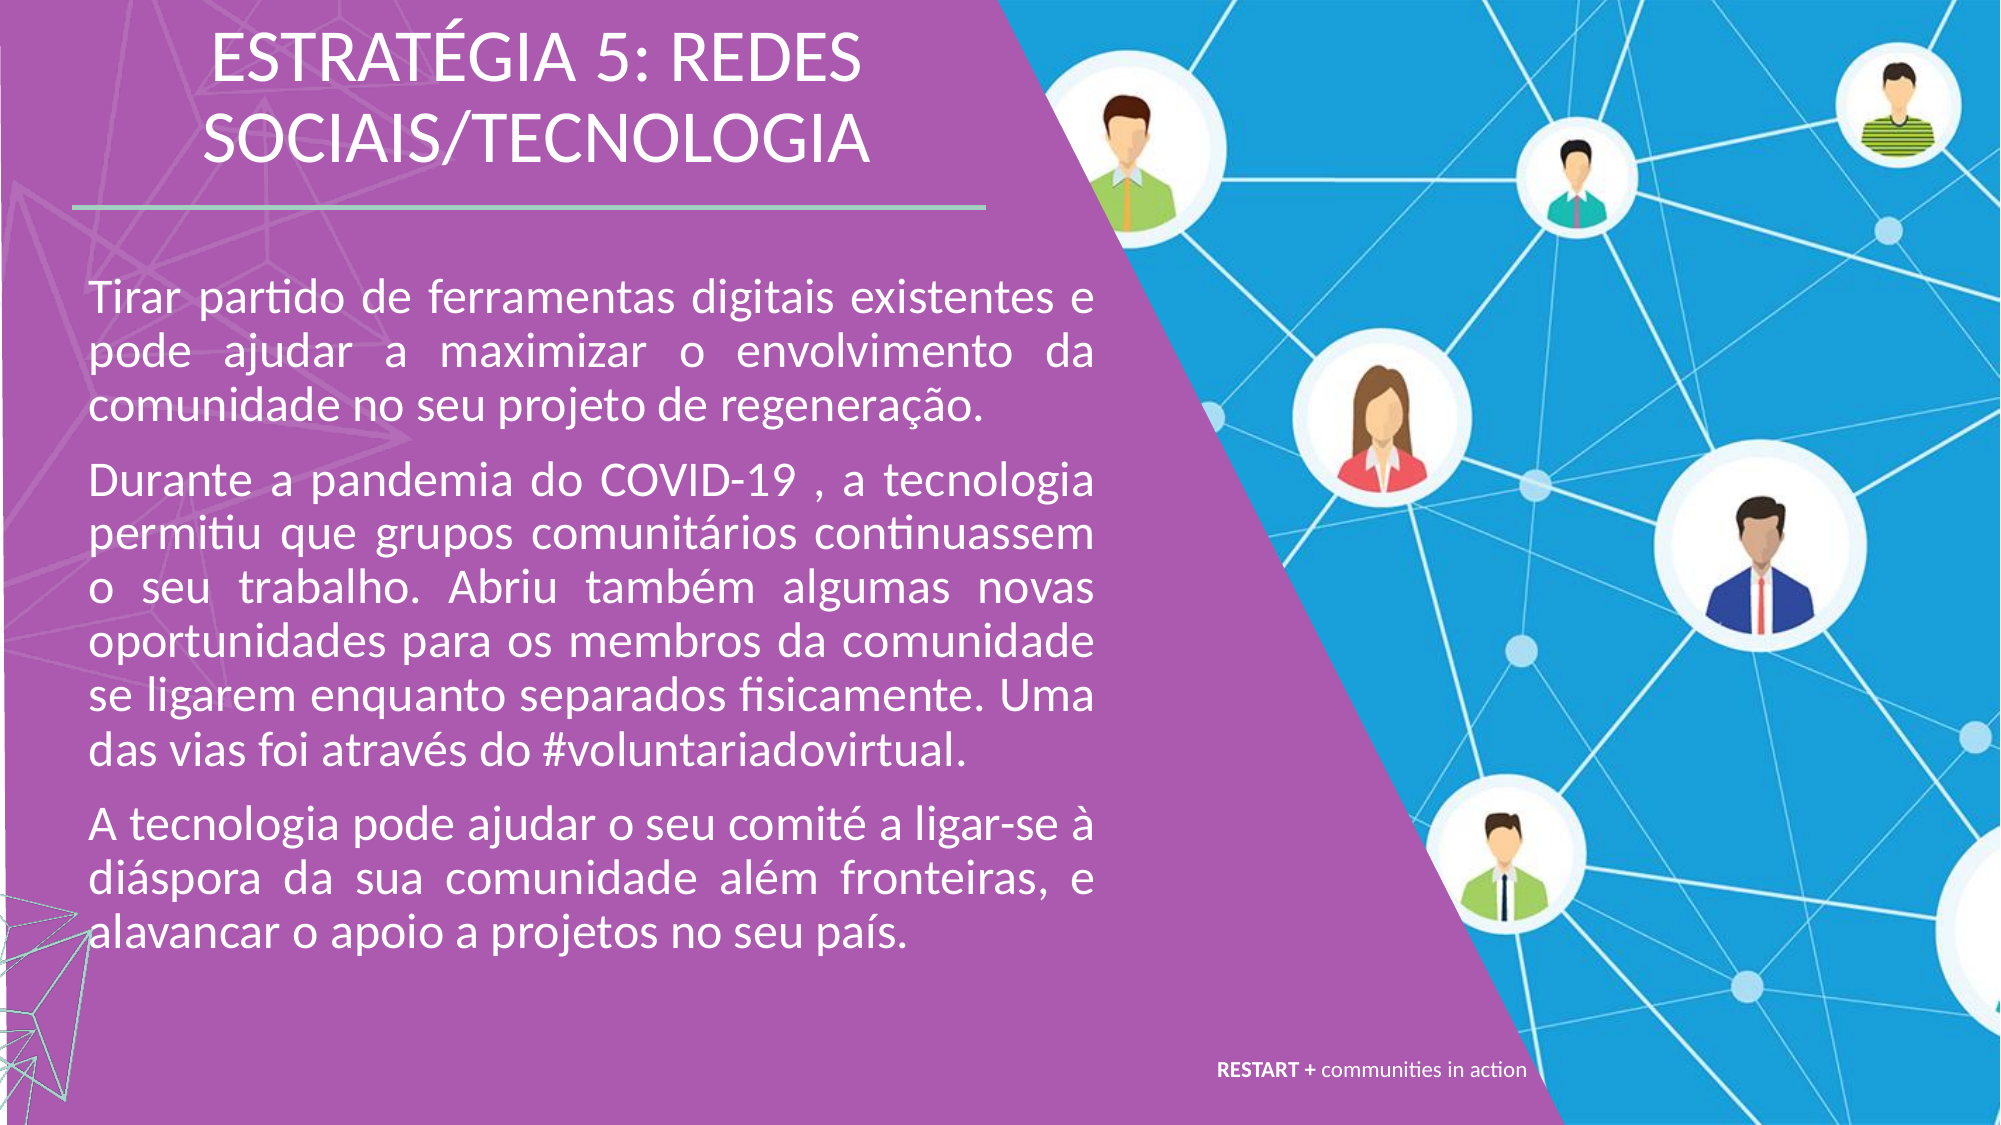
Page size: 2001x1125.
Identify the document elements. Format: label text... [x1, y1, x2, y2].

list Tirar partido de ferramentas digitais existentes e pode ajudar a maximizar o envolvimento da comunidade no seu projeto de regeneração. Durante a pandemia do COVID-19 , a tecnologia permitiu que grupos comunitários continuassem o seu trabalho. Abriu também algumas novas oportunidades para os membros da comunidade se ligarem enquanto separados fisicamente. Uma das vias foi através do #voluntariadovirtual. A tecnologia pode ajudar o seu comité a ligar-se à diáspora da sua comunidade além fronteiras, e alavancar o apoio a projetos no seu país. [73, 262, 997, 1071]
picture [997, 0, 2000, 1125]
picture [0, 869, 93, 1125]
list ESTRATÉGIA 5: REDES SOCIAIS/TECNOLOGIA [103, 9, 970, 187]
